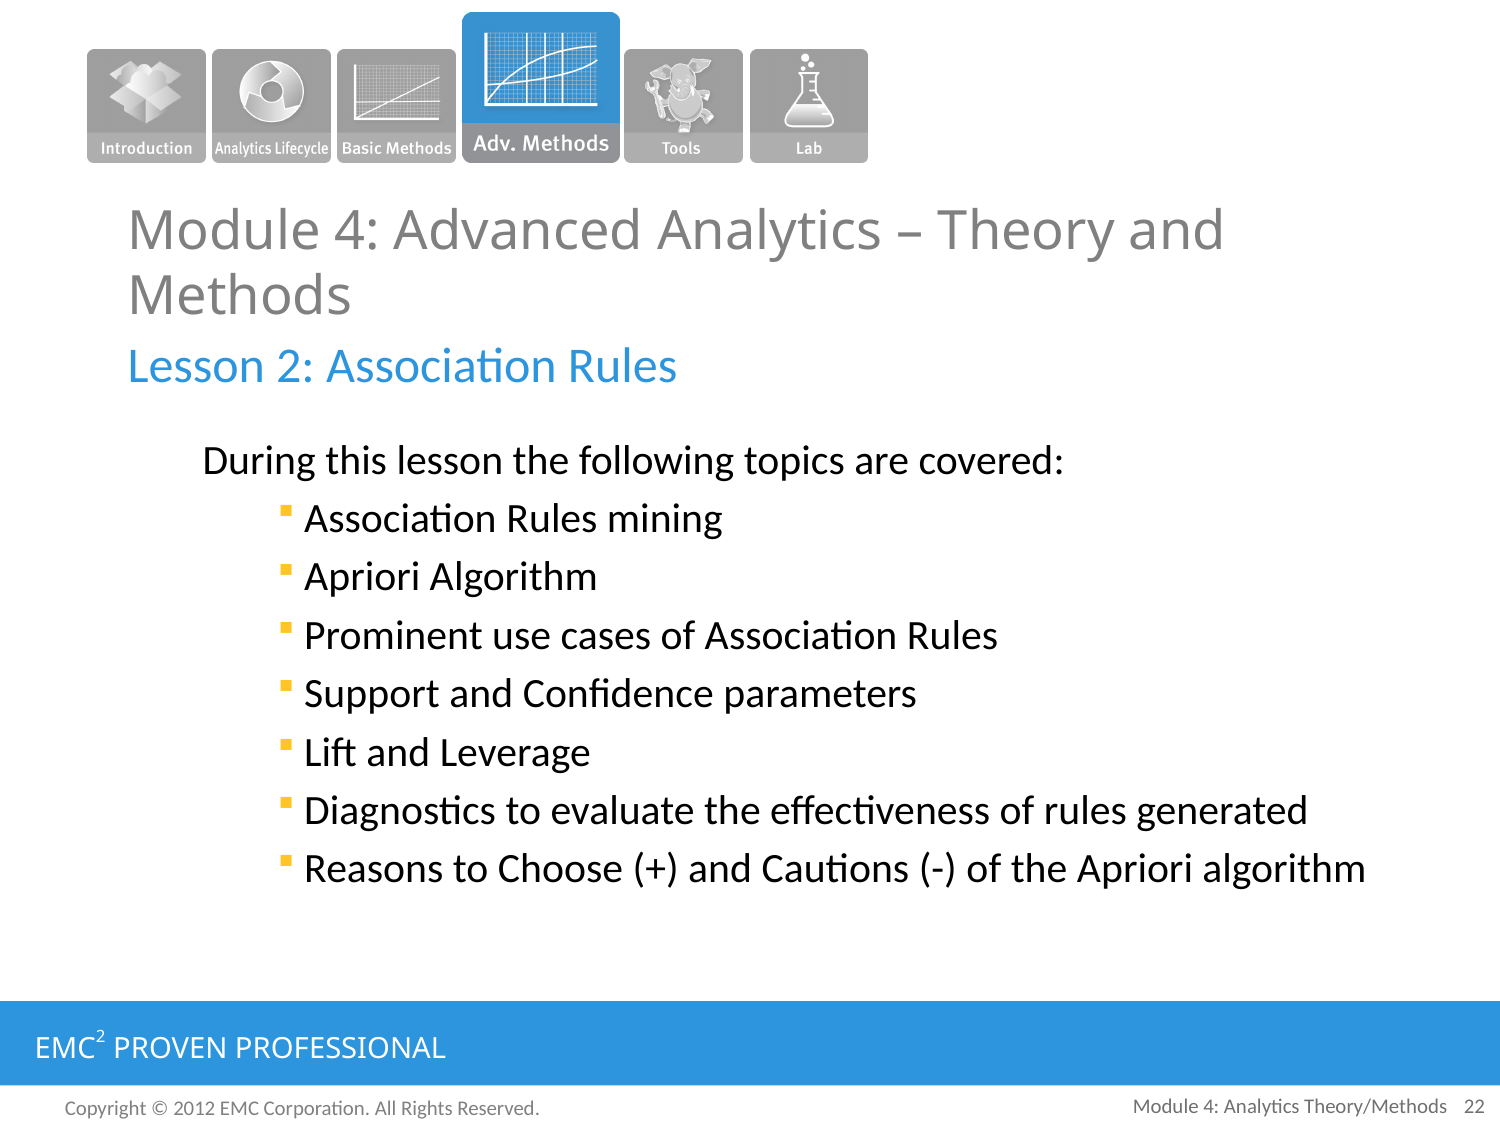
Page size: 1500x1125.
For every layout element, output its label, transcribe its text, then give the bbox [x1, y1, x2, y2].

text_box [87, 12, 869, 163]
footer Module 4: Analytics Theory/Methods [774, 1087, 1425, 1125]
title Module 4: Advanced Analytics – Theory and Methods [112, 187, 1401, 388]
subtitle During this lesson the following topics are covered: Association Rules mining Apriori Algorithm Prominent use cases of Association Rules Support and Confidence parameters Lift and Leverage Diagnostics to evaluate the effectiveness of rules generated Reasons to Choose (+) and Cautions (-) of the Apriori algorithm [187, 424, 1463, 863]
list Lesson 2: Association Rules [112, 324, 1388, 401]
slide_number 22 [1425, 1087, 1500, 1125]
